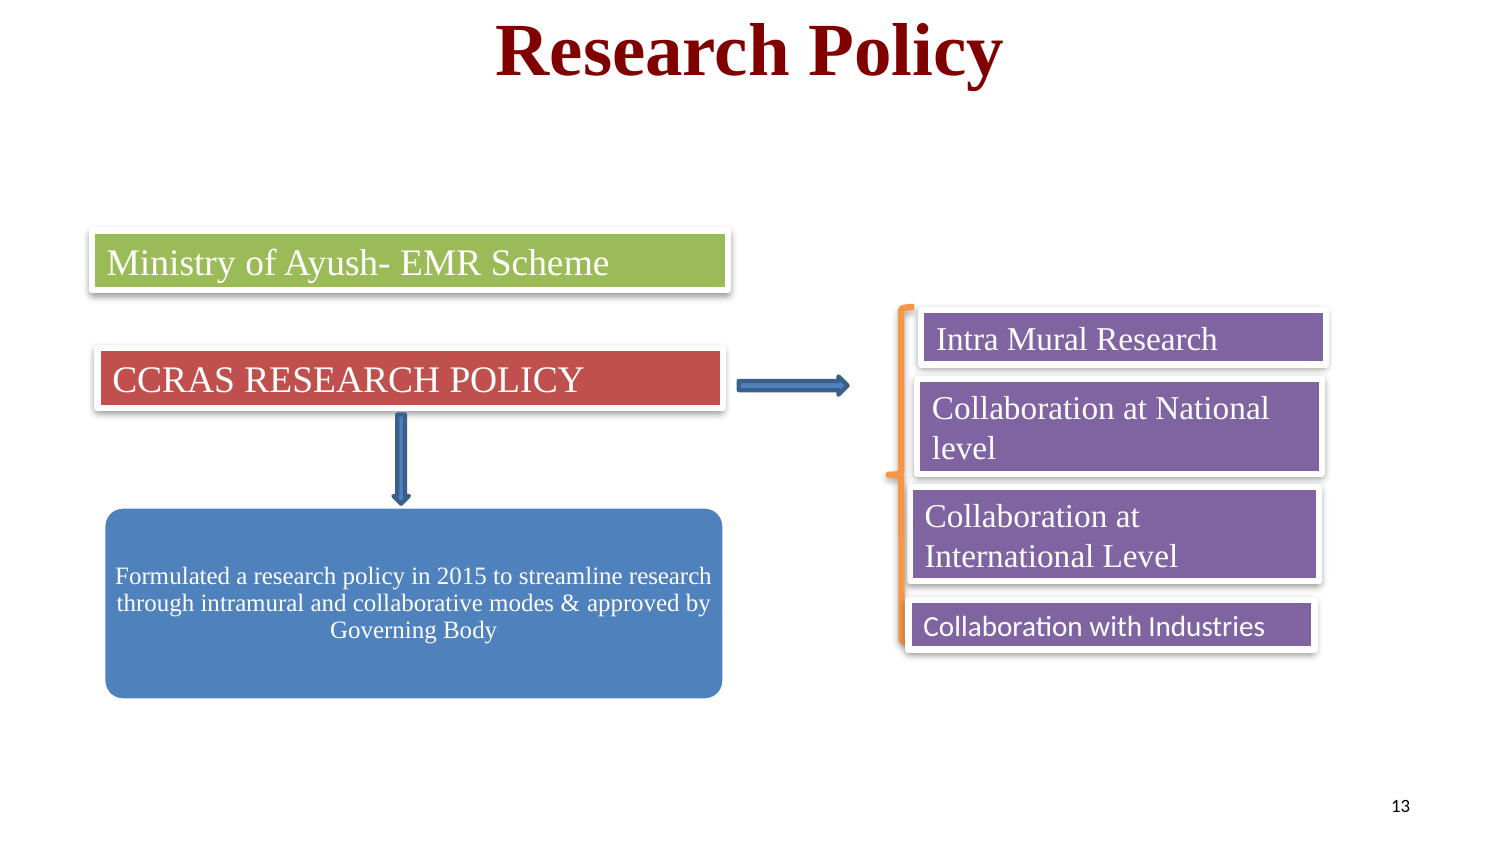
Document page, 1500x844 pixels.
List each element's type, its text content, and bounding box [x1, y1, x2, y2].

text_box Collaboration at International Level [918, 484, 1322, 584]
text_box [885, 303, 915, 644]
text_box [103, 506, 725, 701]
text_box Ministry of Ayush- EMR Scheme [89, 227, 731, 293]
text_box Collaboration at National level [918, 376, 1325, 477]
text_box Intra Mural Research [918, 307, 1329, 368]
text_box [391, 412, 411, 504]
text_box [736, 374, 850, 397]
slide_number 13 [1074, 782, 1425, 827]
title Research Policy [75, 48, 1425, 133]
text_box Collaboration with Industries [905, 597, 1318, 653]
text_box CCRAS RESEARCH POLICY [94, 345, 726, 411]
